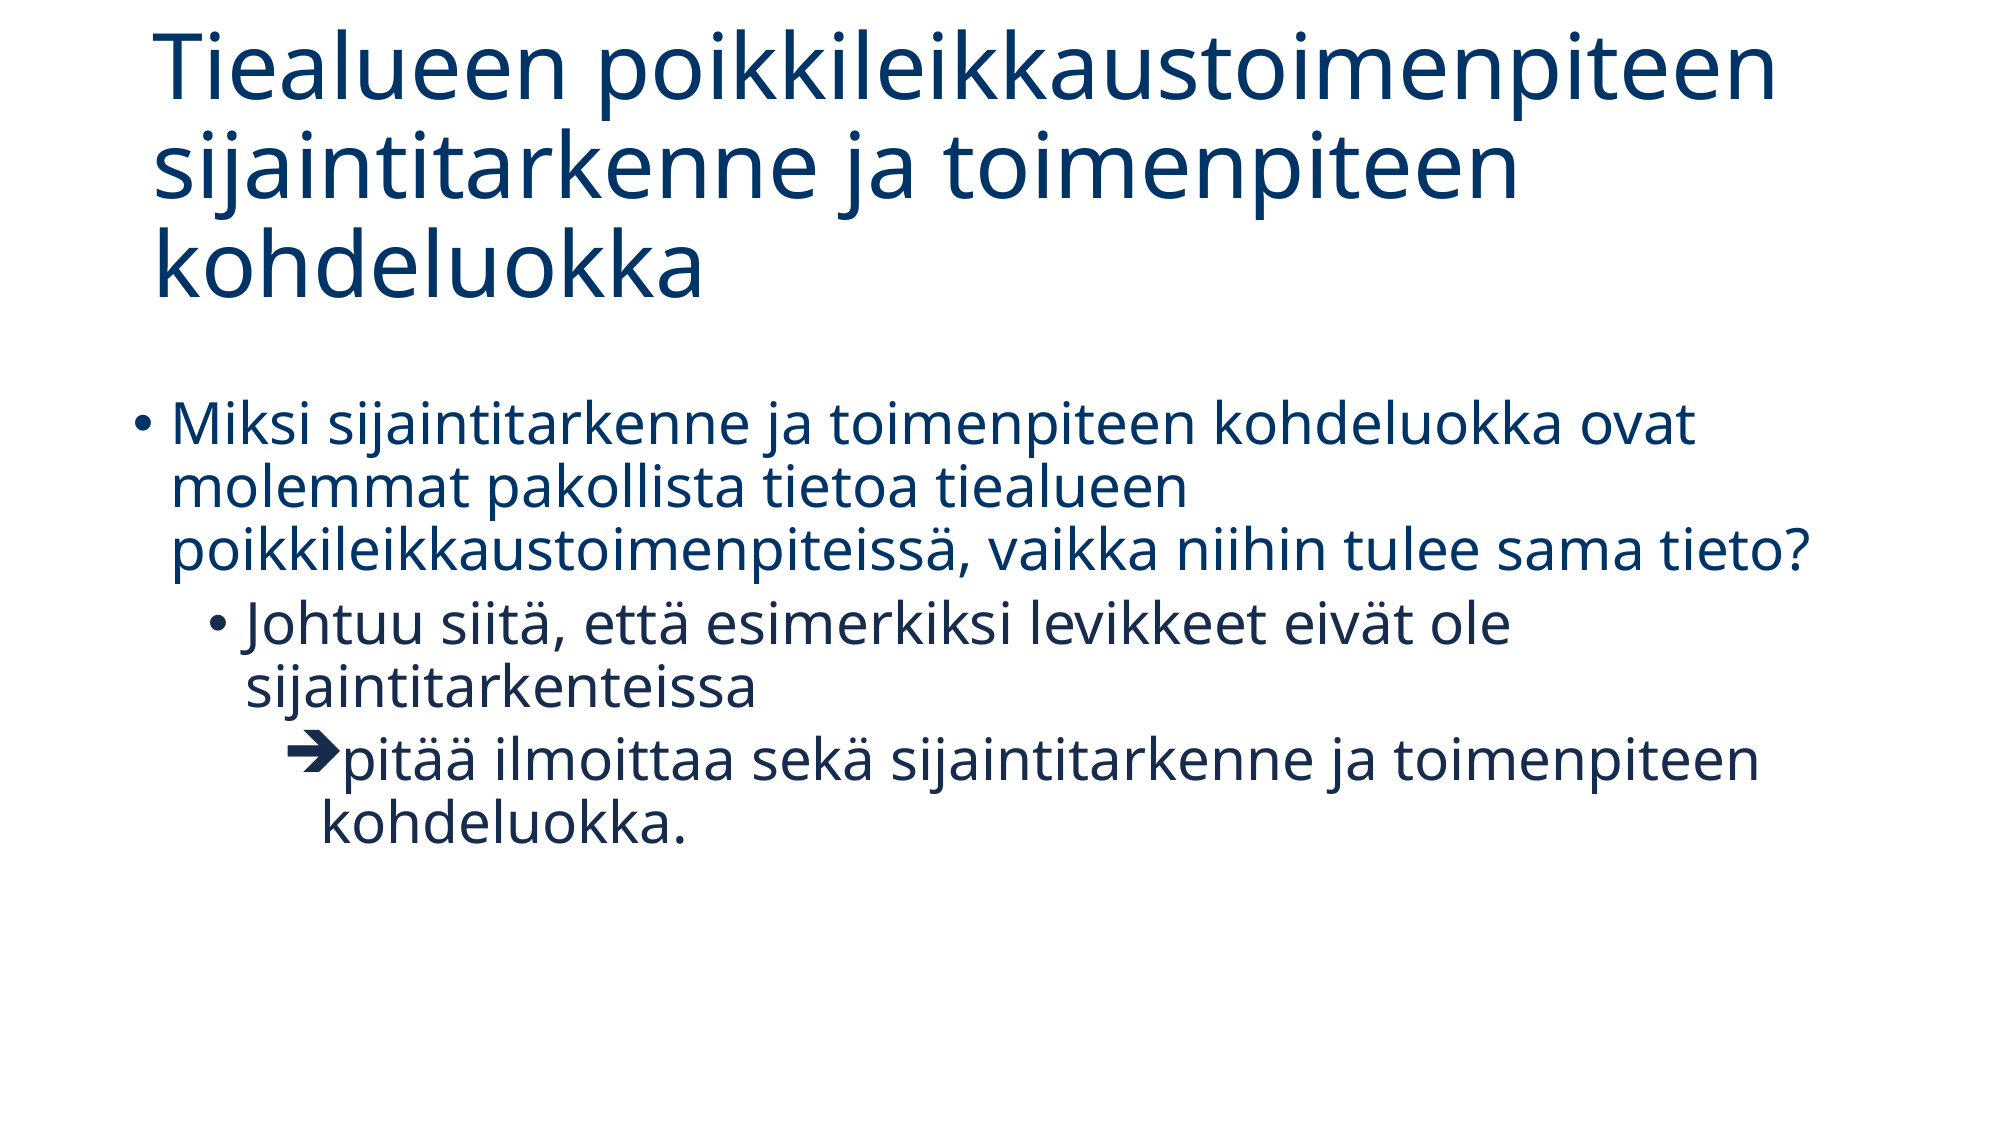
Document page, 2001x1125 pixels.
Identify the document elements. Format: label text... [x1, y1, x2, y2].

title Tiealueen poikkileikkaustoimenpiteen sijaintitarkenne ja toimenpiteen kohdeluokka [137, 59, 1863, 278]
list Miksi sijaintitarkenne ja toimenpiteen kohdeluokka ovat molemmat pakollista tietoa tiealueen poikkileikkaustoimenpiteissä, vaikka niihin tulee sama tieto? Johtuu siitä, että esimerkiksi levikkeet eivät ole sijaintitarkenteissa pitää ilmoittaa sekä sijaintitarkenne ja toimenpiteen kohdeluokka. [117, 387, 1843, 1101]
